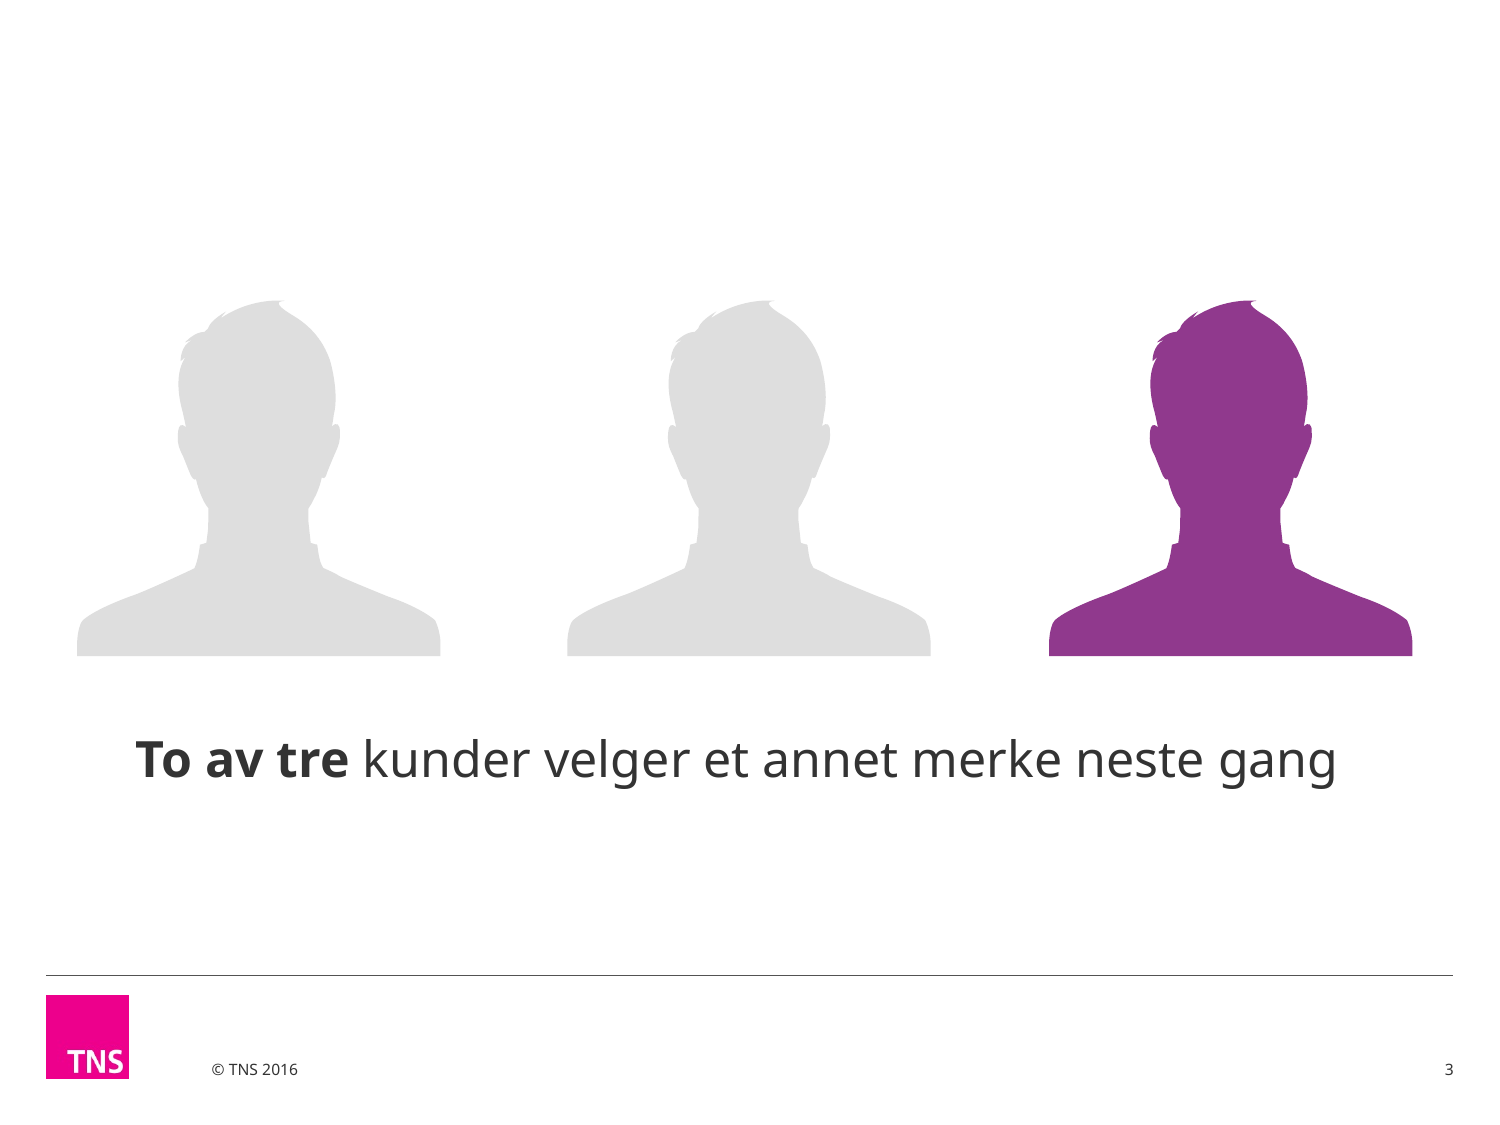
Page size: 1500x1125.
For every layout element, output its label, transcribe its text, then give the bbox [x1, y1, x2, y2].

text_box [77, 300, 441, 657]
text_box [567, 300, 931, 657]
text_box [1049, 300, 1413, 657]
text_box 3 [1370, 1037, 1454, 1079]
picture [46, 995, 129, 1079]
text_box To av tre kunder velger et annet merke neste gang [77, 719, 1413, 795]
